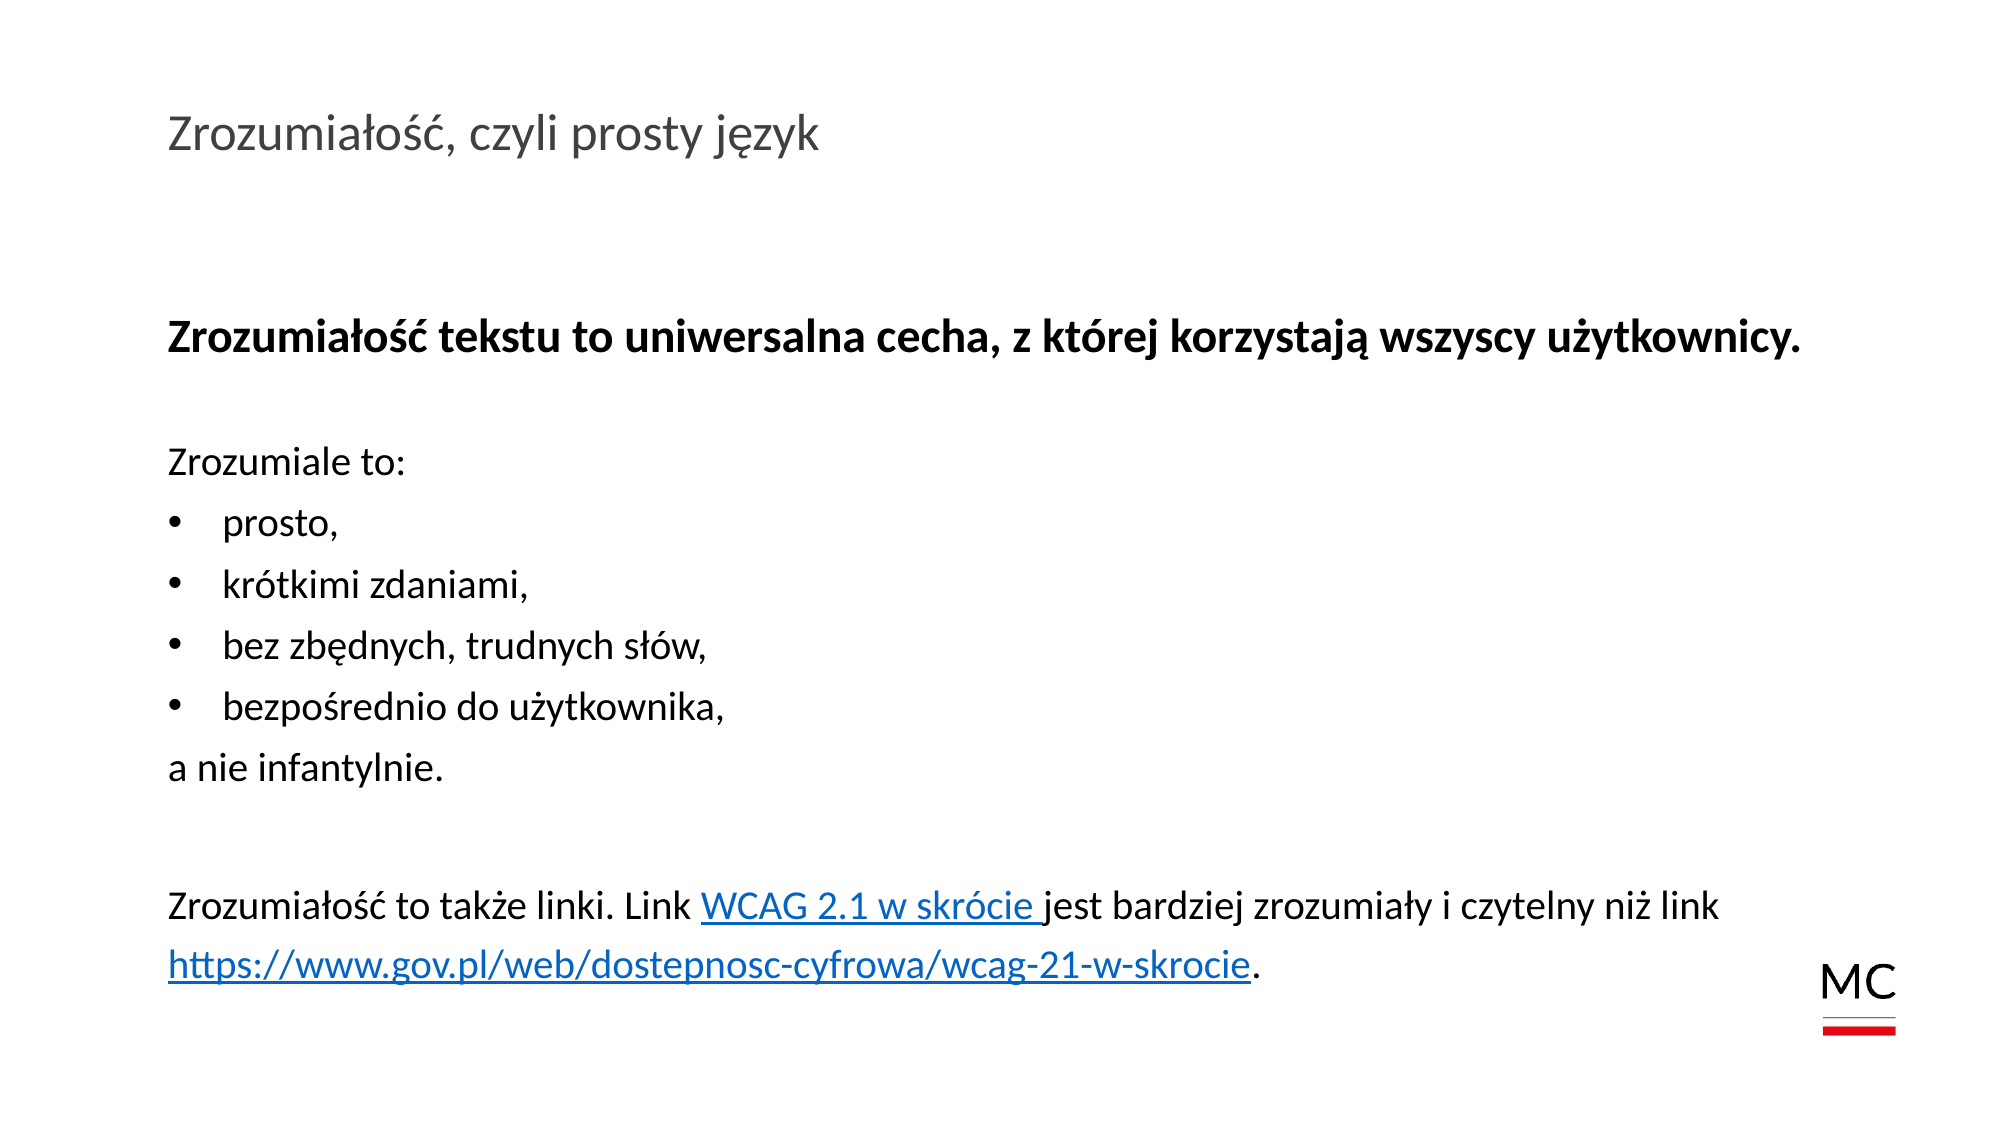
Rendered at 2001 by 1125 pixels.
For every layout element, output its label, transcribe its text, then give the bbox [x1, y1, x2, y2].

title Zrozumiałość, czyli prosty język [152, 98, 1886, 211]
list Zrozumiałość tekstu to uniwersalna cecha, z której korzystają wszyscy użytkownicy. Zrozumiale to: prosto, krótkimi zdaniami, bez zbędnych, trudnych słów, bezpośrednio do użytkownika, a nie infantylnie. Zrozumiałość to także linki. Link WCAG 2.1 w skrócie jest bardziej zrozumiały i czytelny niż link https://www.gov.pl/web/dostepnosc-cyfrowa/wcag-21-w-skrocie. [152, 285, 1886, 1004]
picture [1730, 870, 1988, 1125]
